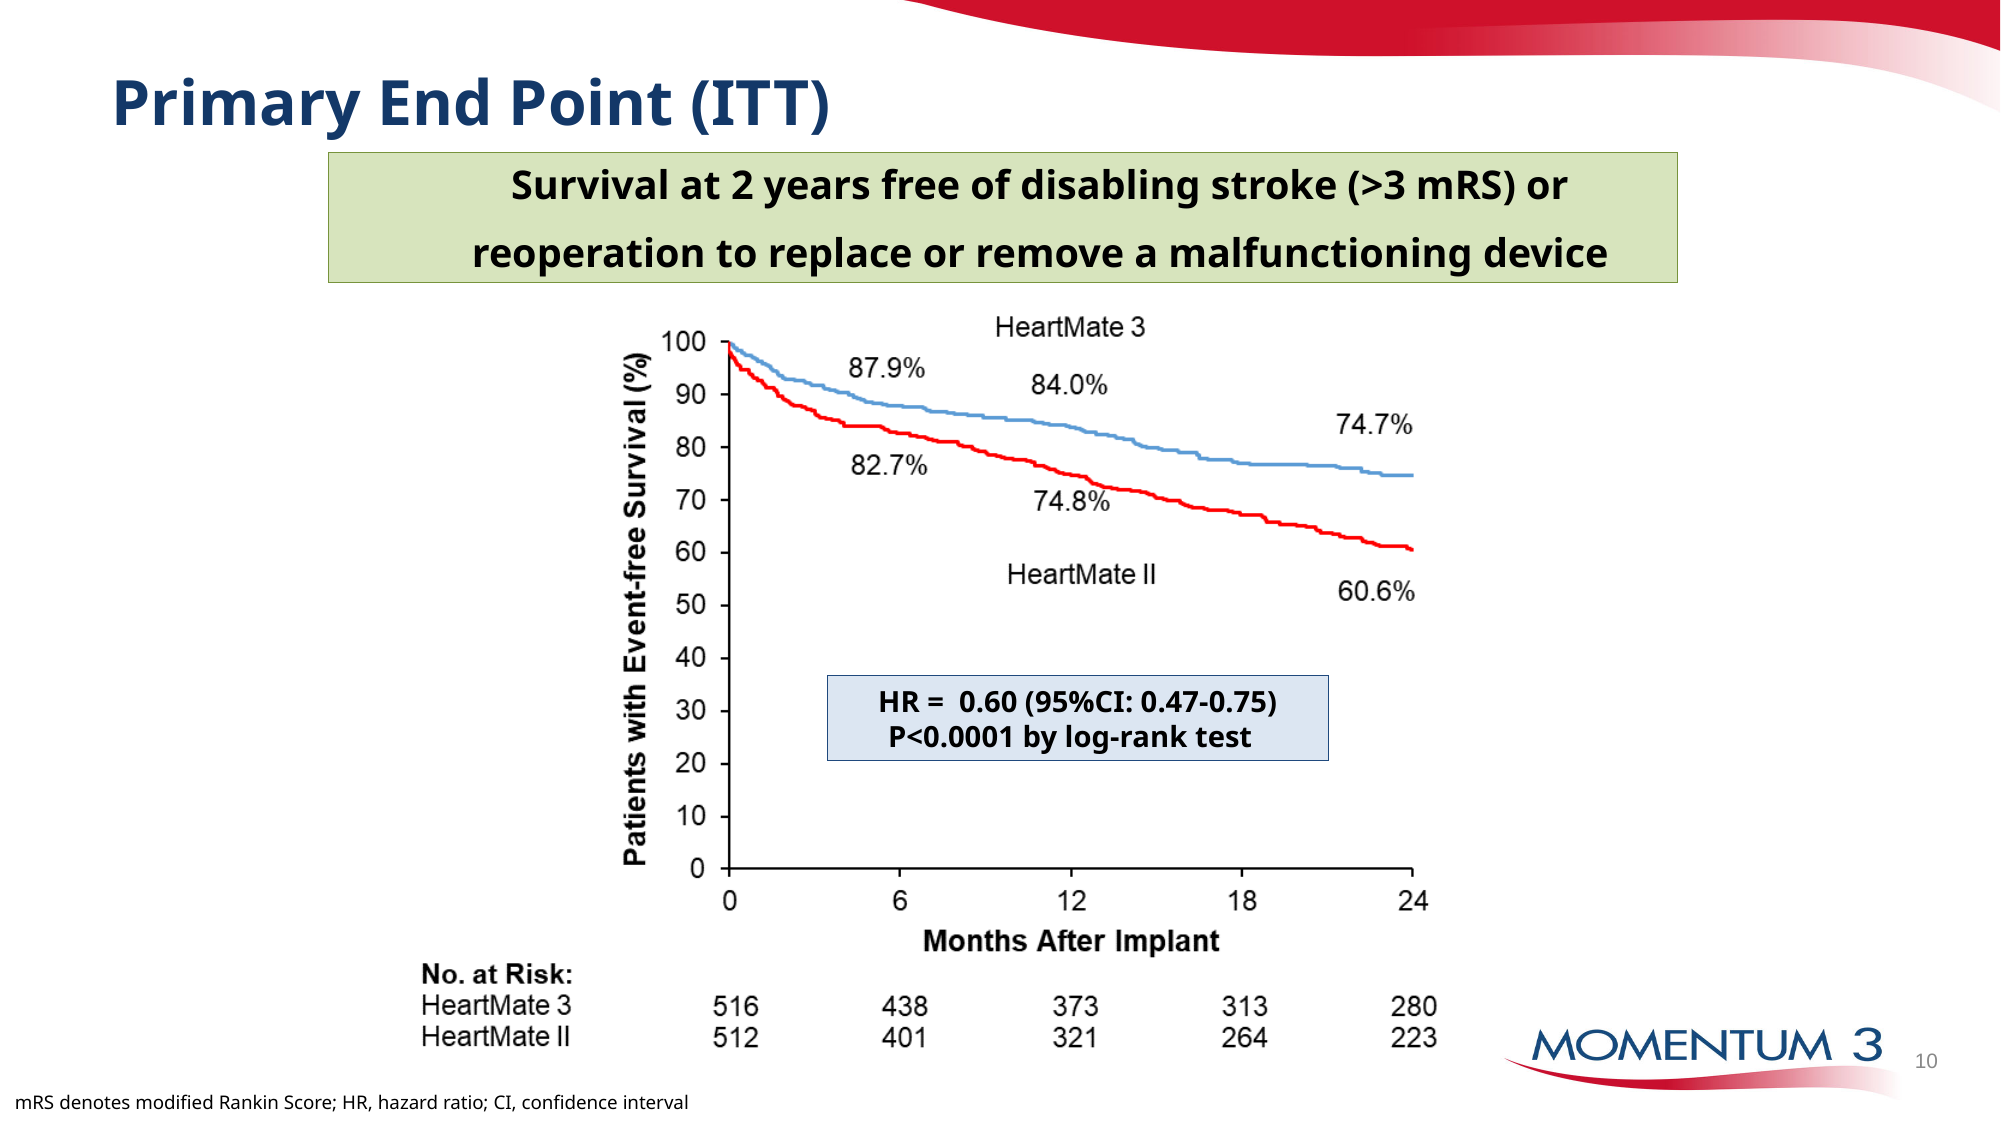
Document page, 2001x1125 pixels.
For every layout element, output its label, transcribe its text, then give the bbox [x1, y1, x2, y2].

title Primary End Point (ITT) [96, 55, 1648, 153]
text_box mRS denotes modified Rankin Score; HR, hazard ratio; CI, confidence interval [0, 1083, 828, 1121]
text_box Survival at 2 years free of disabling stroke (>3 mRS) or reoperation to replace or remove a malfunctioning device [328, 152, 1678, 283]
slide_number 10 [1899, 1030, 2000, 1091]
picture [0, 0, 2001, 1125]
